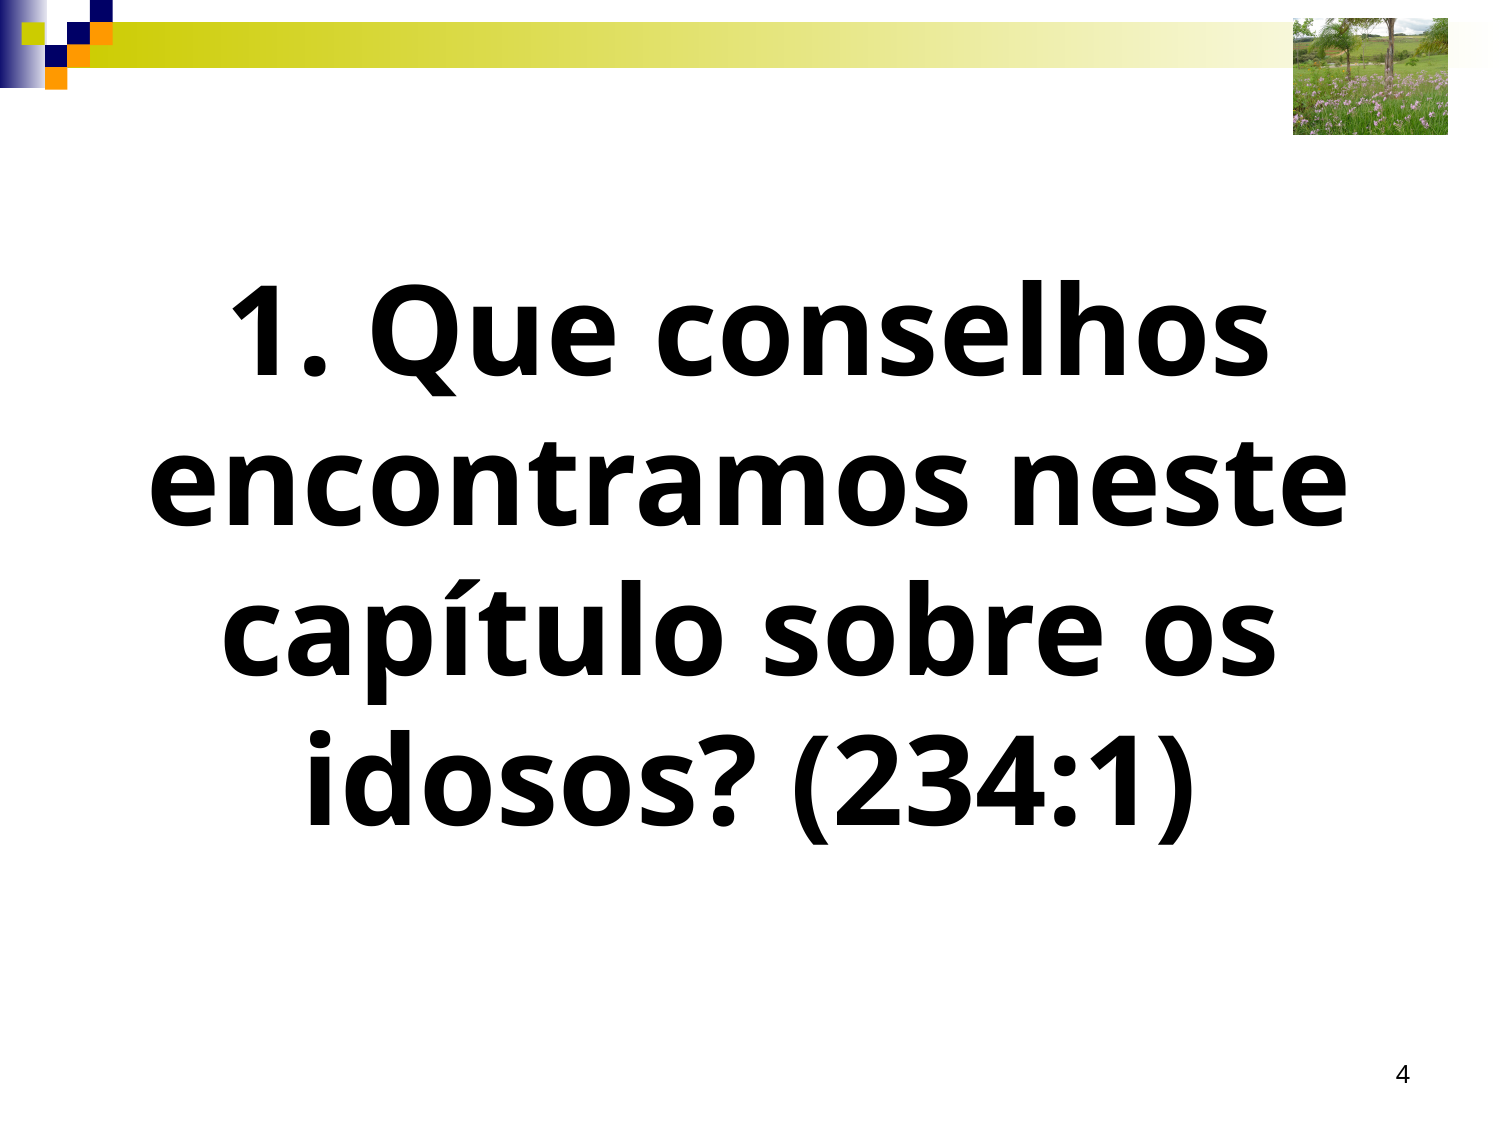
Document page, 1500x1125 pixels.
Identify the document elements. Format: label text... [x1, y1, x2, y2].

slide_number 4 [1074, 1025, 1425, 1100]
text_box 1. Que conselhos encontramos neste capítulo sobre os idosos? (234:1) [100, 243, 1400, 859]
picture [1293, 18, 1448, 135]
